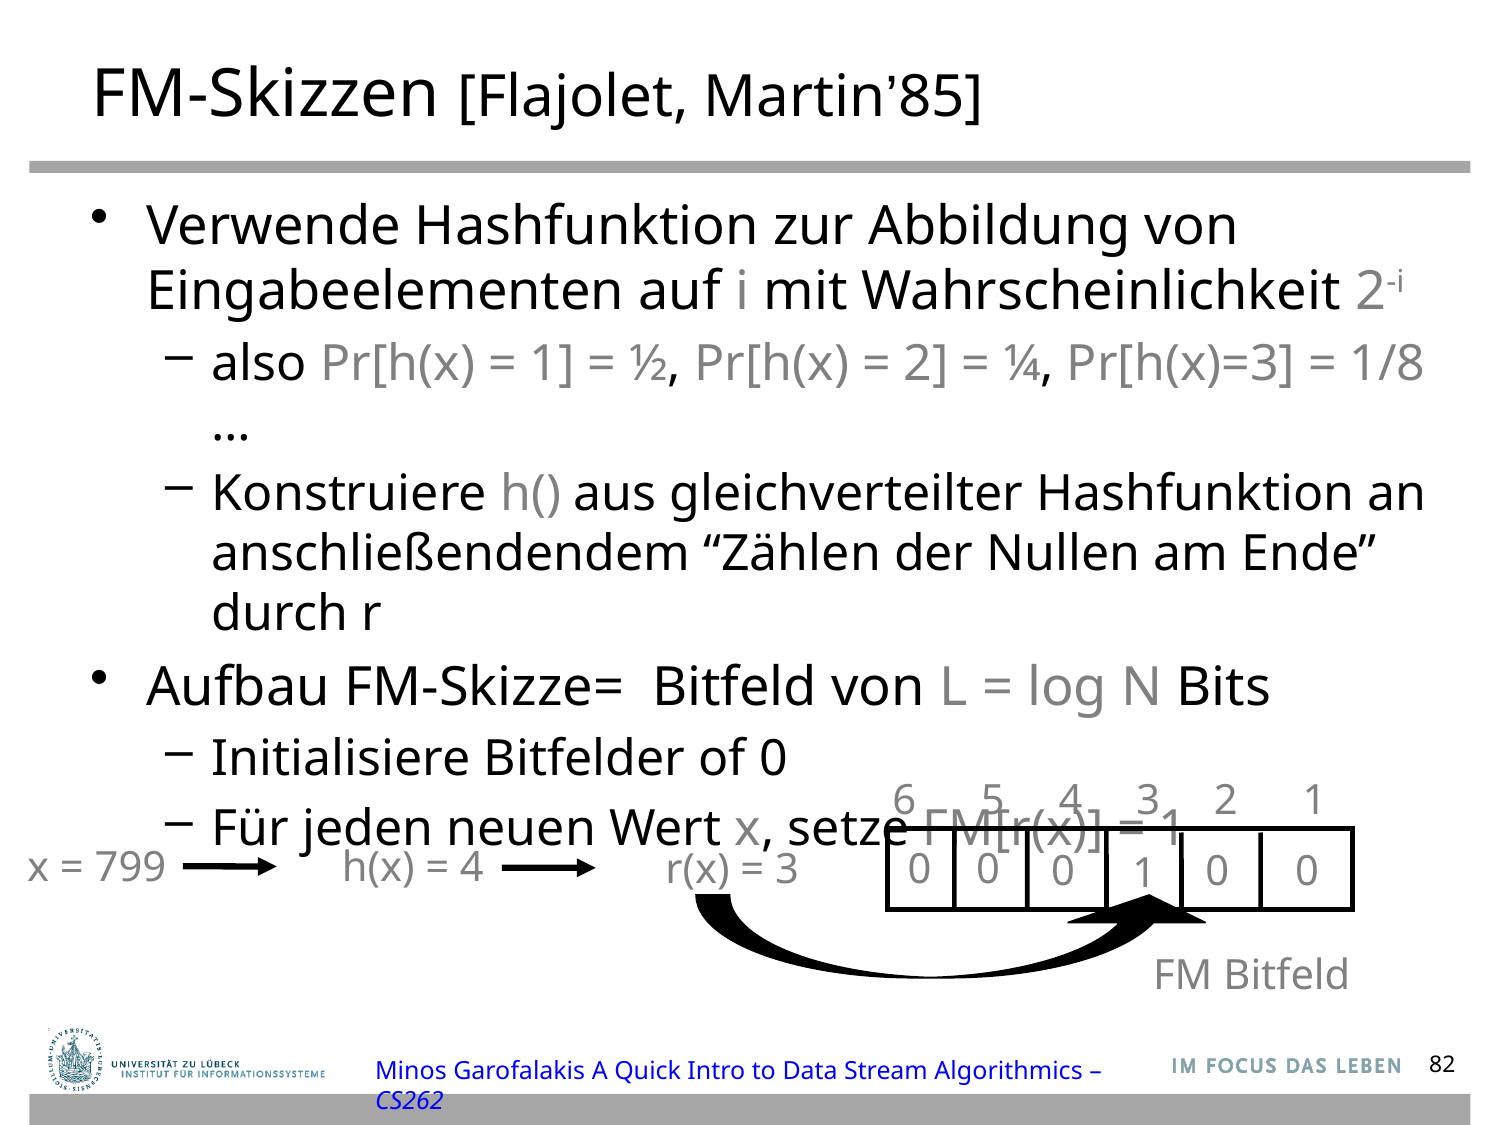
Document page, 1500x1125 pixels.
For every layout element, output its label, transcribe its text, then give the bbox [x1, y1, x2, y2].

text_box x = 799 [12, 832, 181, 898]
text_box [501, 833, 809, 901]
text_box 6 5 4 3 2 1 [873, 765, 1346, 831]
text_box FM Bitfeld [1138, 940, 1366, 1006]
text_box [182, 832, 494, 899]
list Verwende Hashfunktion zur Abbildung von Eingabeelementen auf i mit Wahrscheinlichkeit 2-i also Pr[h(x) = 1] = ½, Pr[h(x) = 2] = ¼, Pr[h(x)=3] = 1/8 … Konstruiere h() aus gleichverteilter Hashfunktion an anschließendendem “Zählen der Nullen am Ende” durch r Aufbau FM-Skizze= Bitfeld von L = log N Bits Initialisiere Bitfelder of 0 Für jeden neuen Wert x, setze FM[r(x)] = 1 [75, 182, 1459, 998]
slide_number 82 [1305, 1050, 1471, 1083]
title FM-Skizzen [Flajolet, Martin’85] [76, 42, 1427, 126]
footer Minos Garofalakis A Quick Intro to Data Stream Algorithmics – CS262 [360, 1046, 1128, 1083]
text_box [887, 828, 1353, 912]
picture [1173, 1058, 1305, 1073]
text_box [698, 908, 1206, 978]
